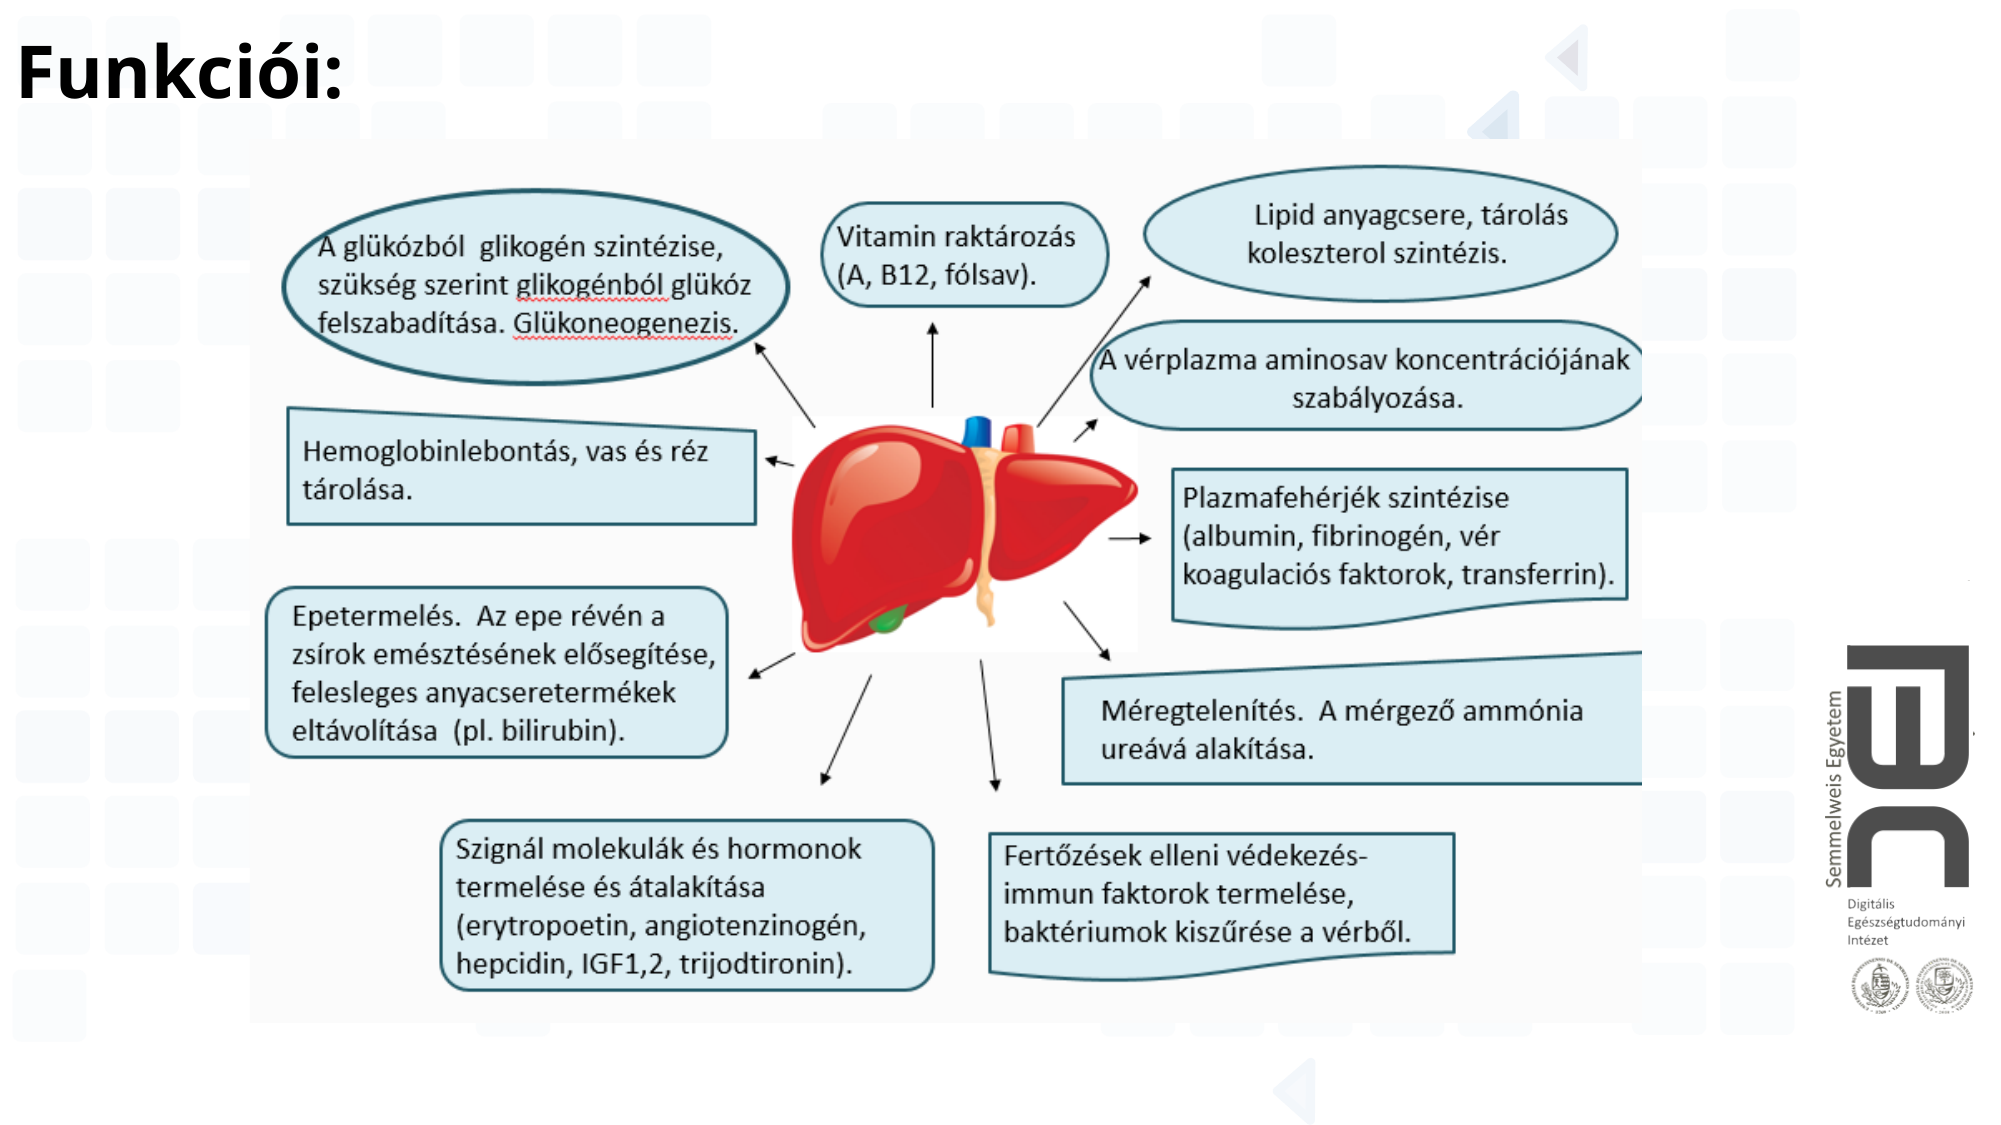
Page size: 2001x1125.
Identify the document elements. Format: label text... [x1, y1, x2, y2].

picture [249, 139, 1642, 1023]
text_box Funkciói: [1, 18, 379, 121]
picture [1825, 580, 1975, 1014]
